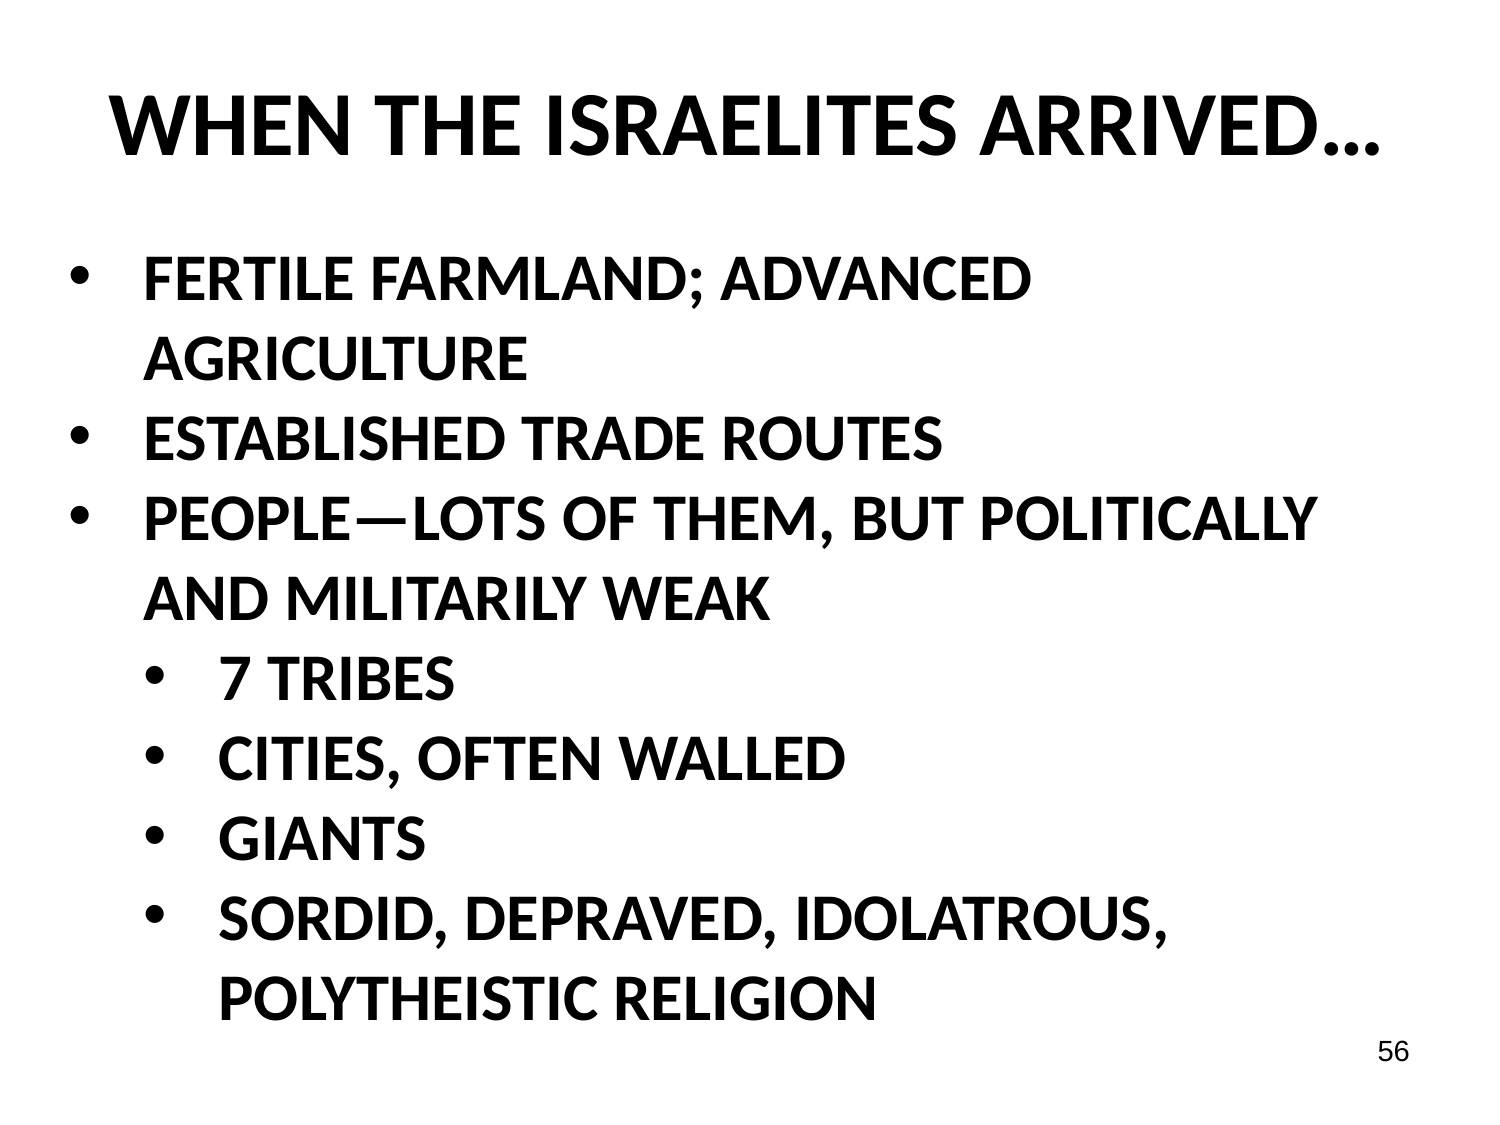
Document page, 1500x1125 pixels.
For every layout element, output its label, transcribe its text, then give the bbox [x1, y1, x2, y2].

text_box WHEN THE ISRAELITES ARRIVED… FERTILE FARMLAND; ADVANCED AGRICULTURE ESTABLISHED TRADE ROUTES PEOPLE—LOTS OF THEM, BUT POLITICALLY AND MILITARILY WEAK 7 TRIBES CITIES, OFTEN WALLED GIANTS SORDID, DEPRAVED, IDOLATROUS, POLYTHEISTIC RELIGION [53, 56, 1441, 1042]
slide_number 56 [1074, 1024, 1426, 1103]
